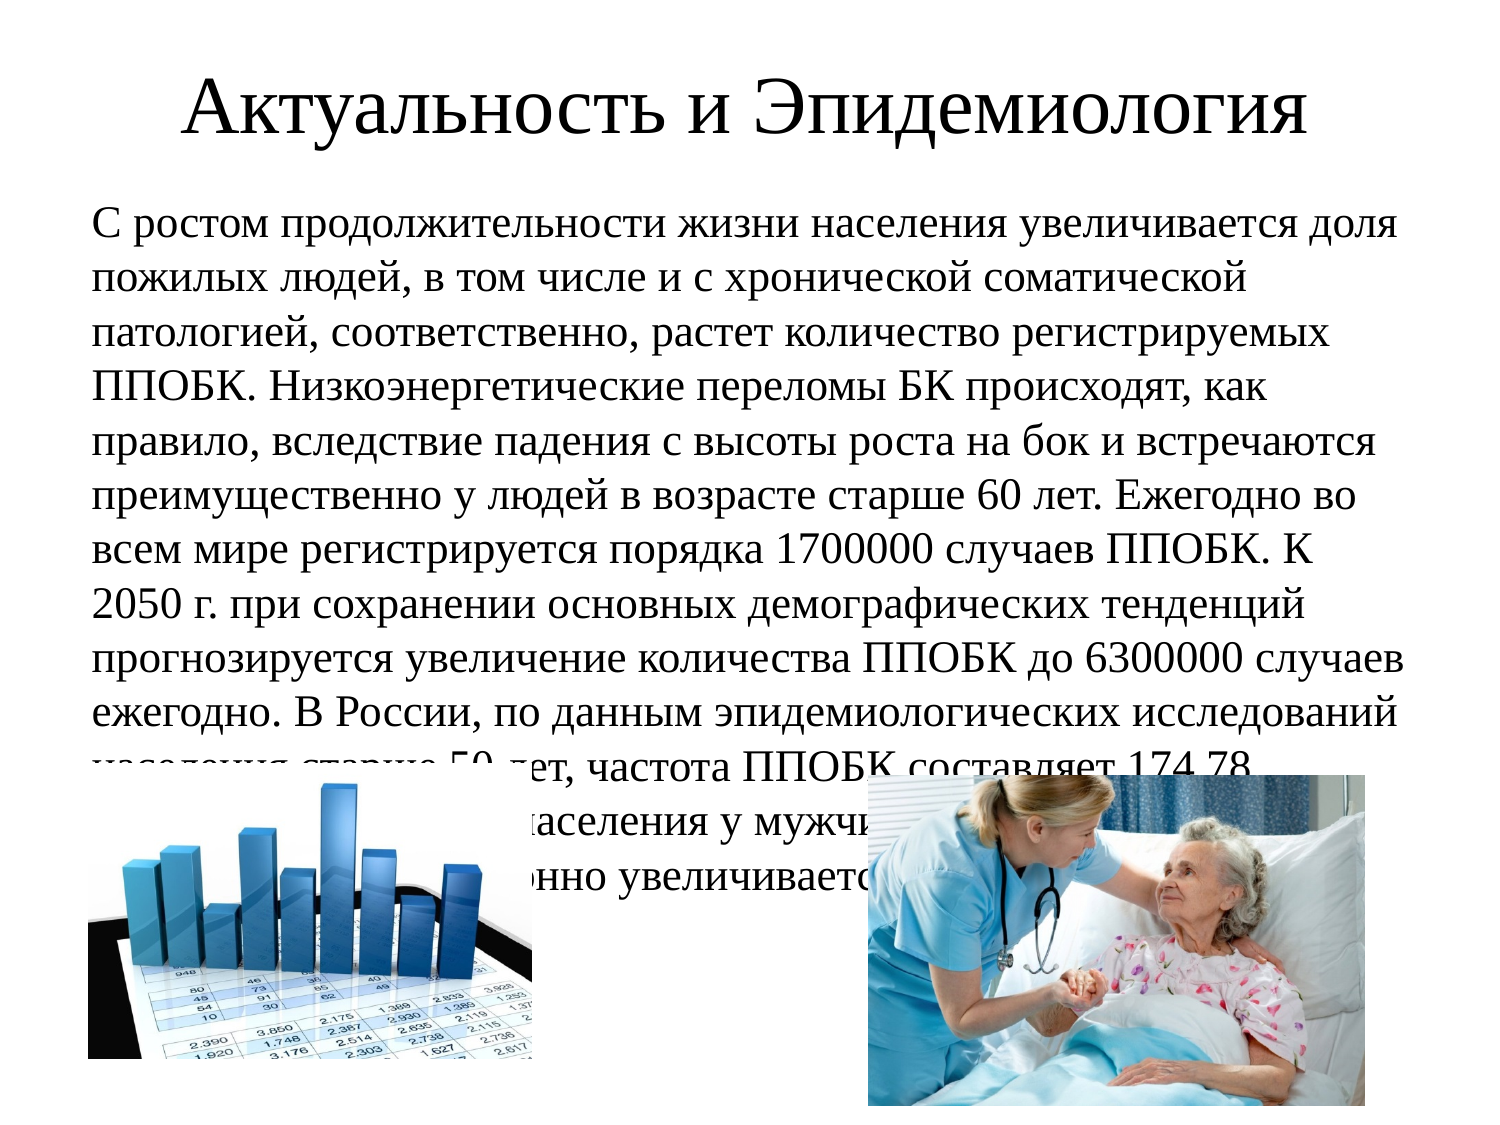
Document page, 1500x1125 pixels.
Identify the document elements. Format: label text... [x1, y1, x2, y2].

list С ростом продолжительности жизни населения увеличивается доля пожилых людей, в том числе и с хронической соматической патологией, соответственно, растет количество регистрируемых ППОБК. Низкоэнергетические переломы БК происходят, как правило, вследствие падения с высоты роста на бок и встречаются преимущественно у людей в возрасте старше 60 лет. Ежегодно во всем мире регистрируется порядка 1700000 случаев ППОБК. К 2050 г. при сохранении основных демографических тенденций прогнозируется увеличение количества ППОБК до 6300000 случаев ежегодно. В России, по данным эпидемиологических исследований населения старше 50 лет, частота ППОБК составляет 174,78 случаев на 100 тысяч населения у мужчин и 275,92 – у женщин, и этот показатель неуклонно увеличивается. [76, 184, 1427, 927]
picture [88, 763, 532, 1059]
picture [867, 774, 1365, 1107]
title Актуальность и Эпидемиология [147, 42, 1343, 159]
